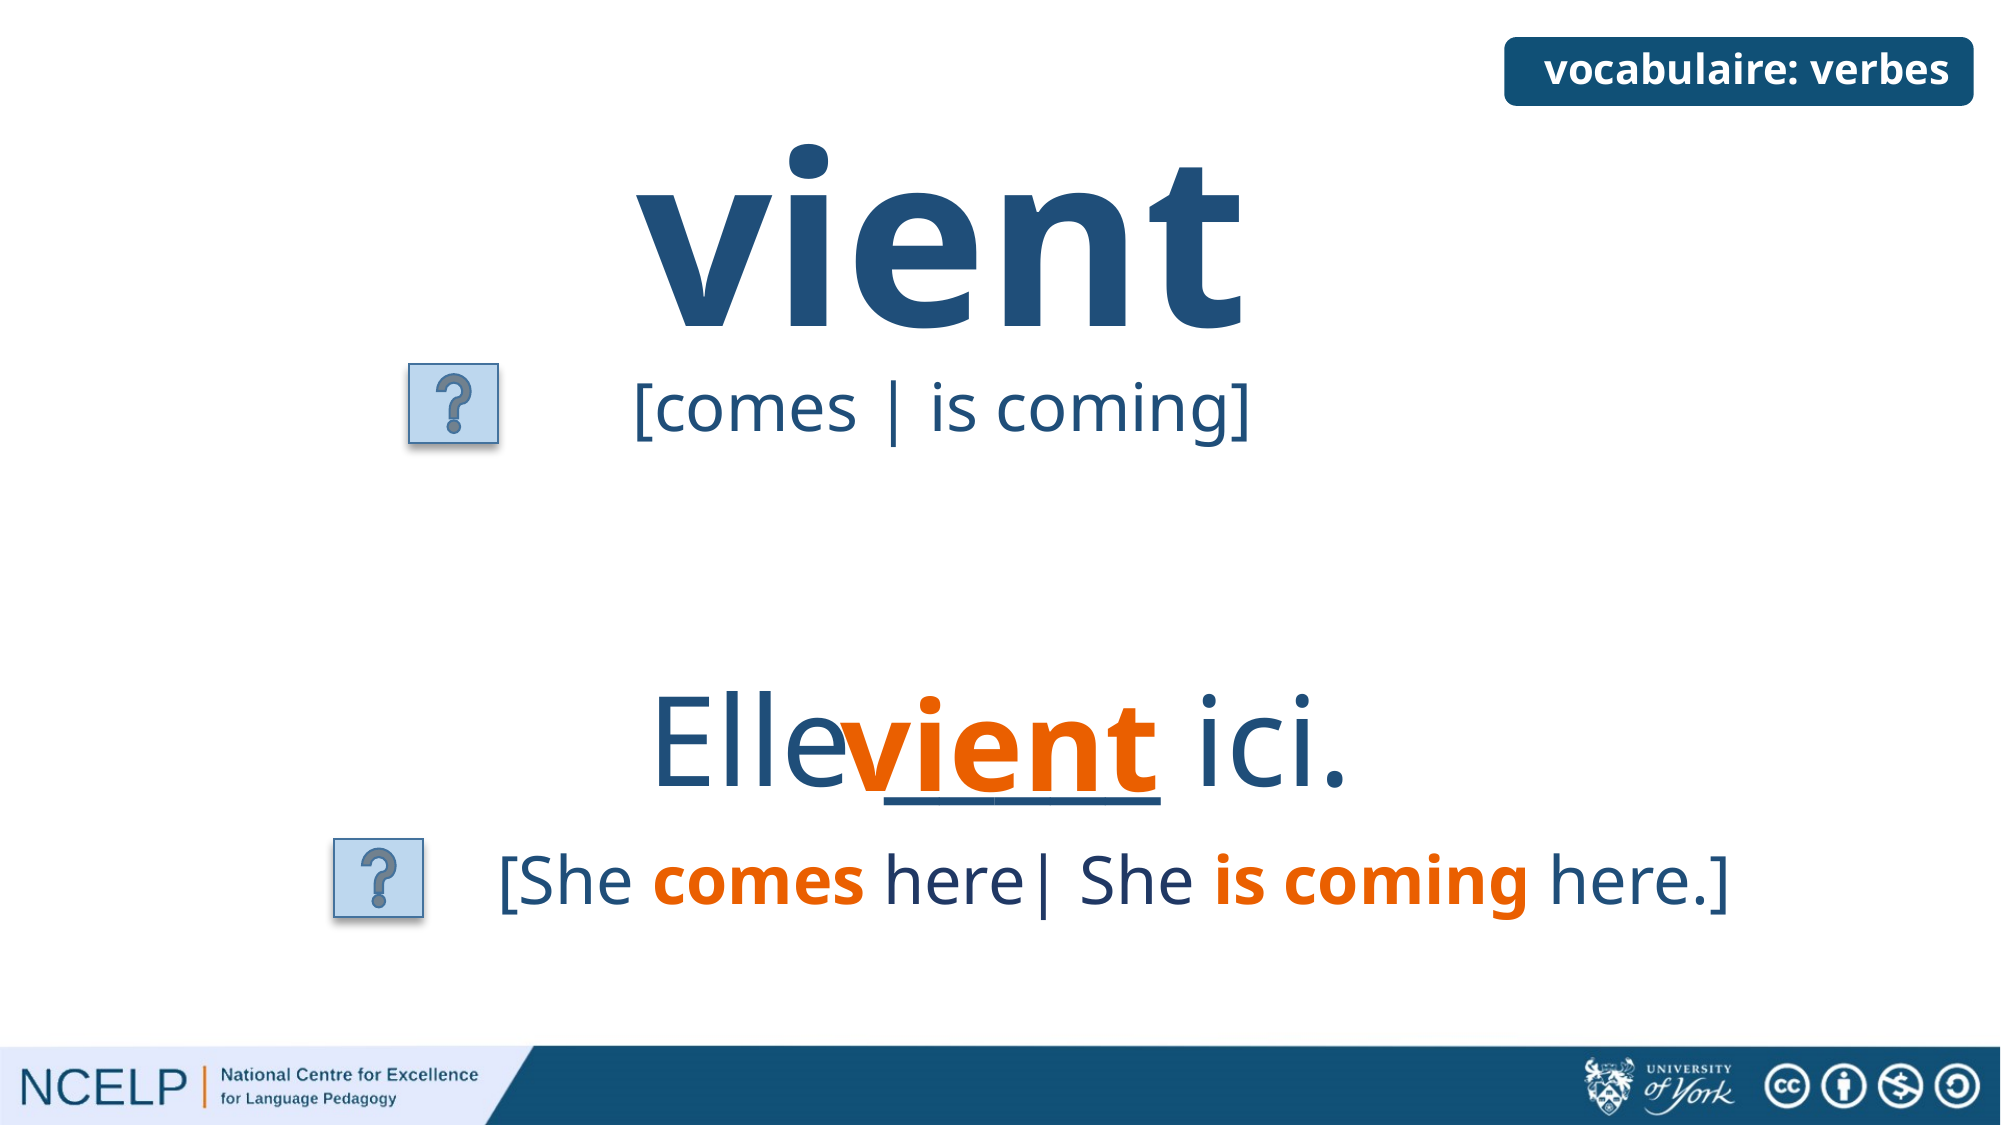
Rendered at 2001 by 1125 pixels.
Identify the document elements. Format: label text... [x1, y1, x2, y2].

title vocabulaire: verbes [1529, 0, 2000, 181]
text_box Elle _____ ici. [0, 654, 2000, 820]
text_box vient [825, 658, 1175, 824]
text_box [408, 363, 499, 444]
text_box [comes | is coming] [498, 357, 1387, 452]
text_box [1504, 37, 1529, 106]
text_box [She comes here| She is coming here.] [441, 830, 1787, 925]
text_box vient [498, 79, 1387, 357]
text_box [333, 838, 424, 918]
picture [0, 0, 2001, 1125]
